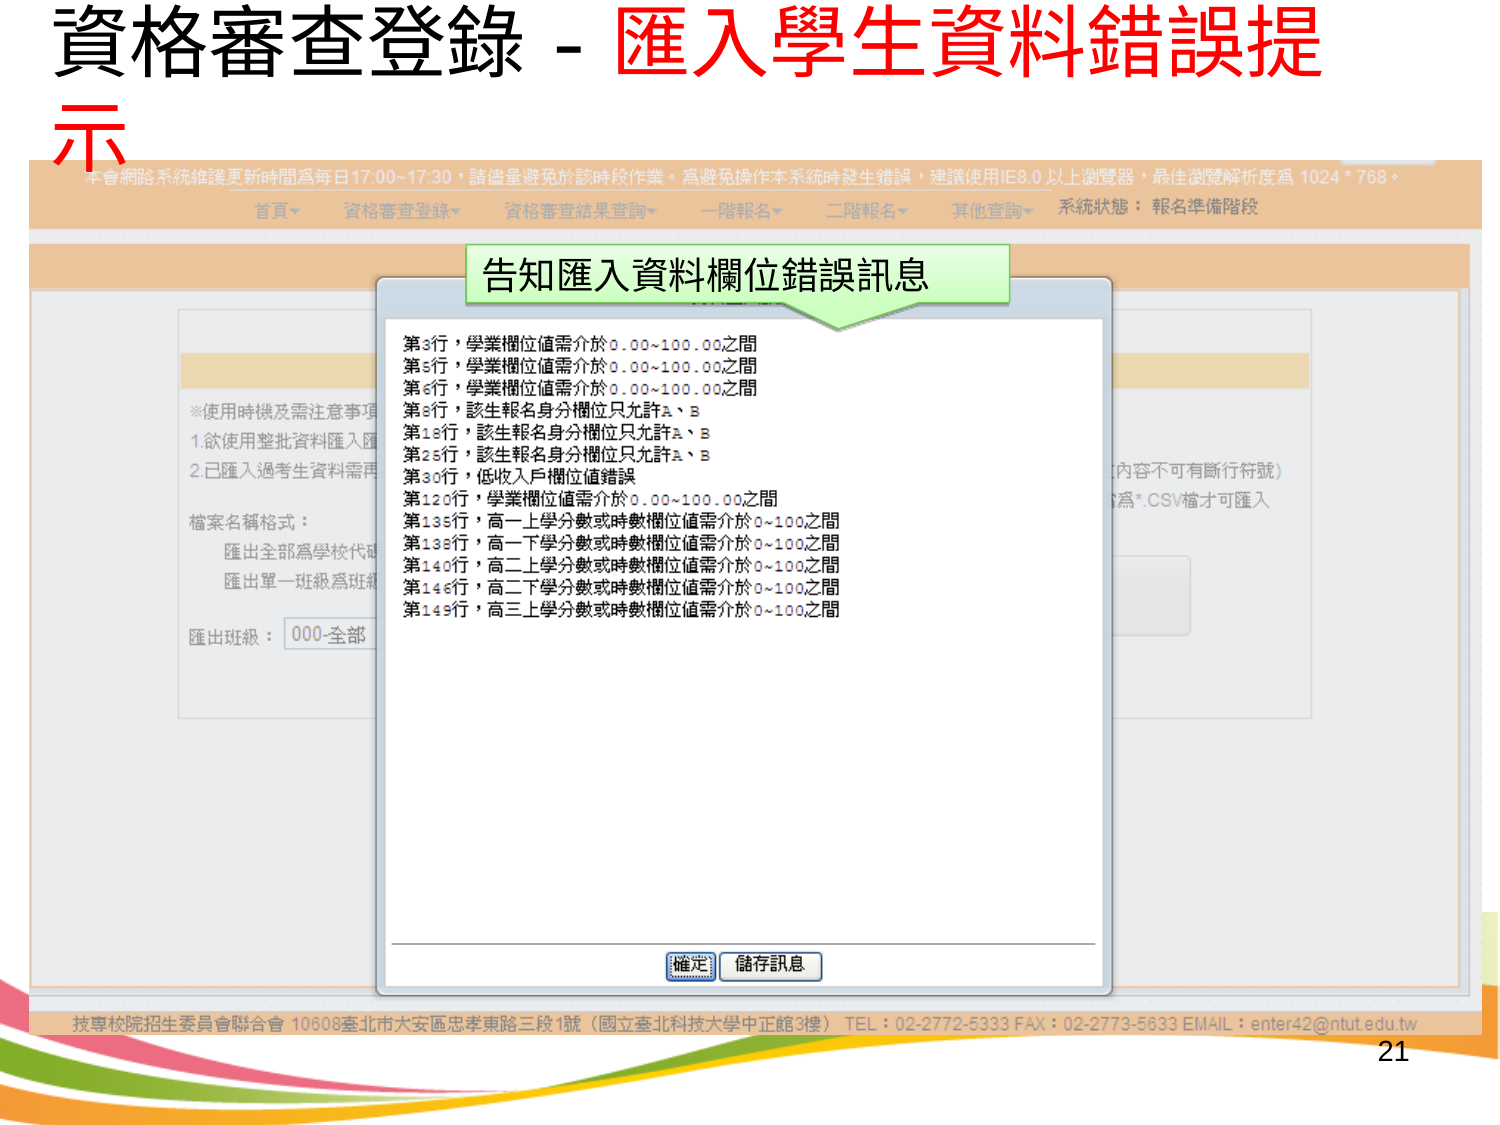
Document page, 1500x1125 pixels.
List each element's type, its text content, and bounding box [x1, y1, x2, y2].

picture [0, 160, 1500, 1125]
title 資格審查登錄-匯入學生資料錯誤提示 [35, 33, 1412, 141]
slide_number 21 [1074, 1045, 1426, 1103]
